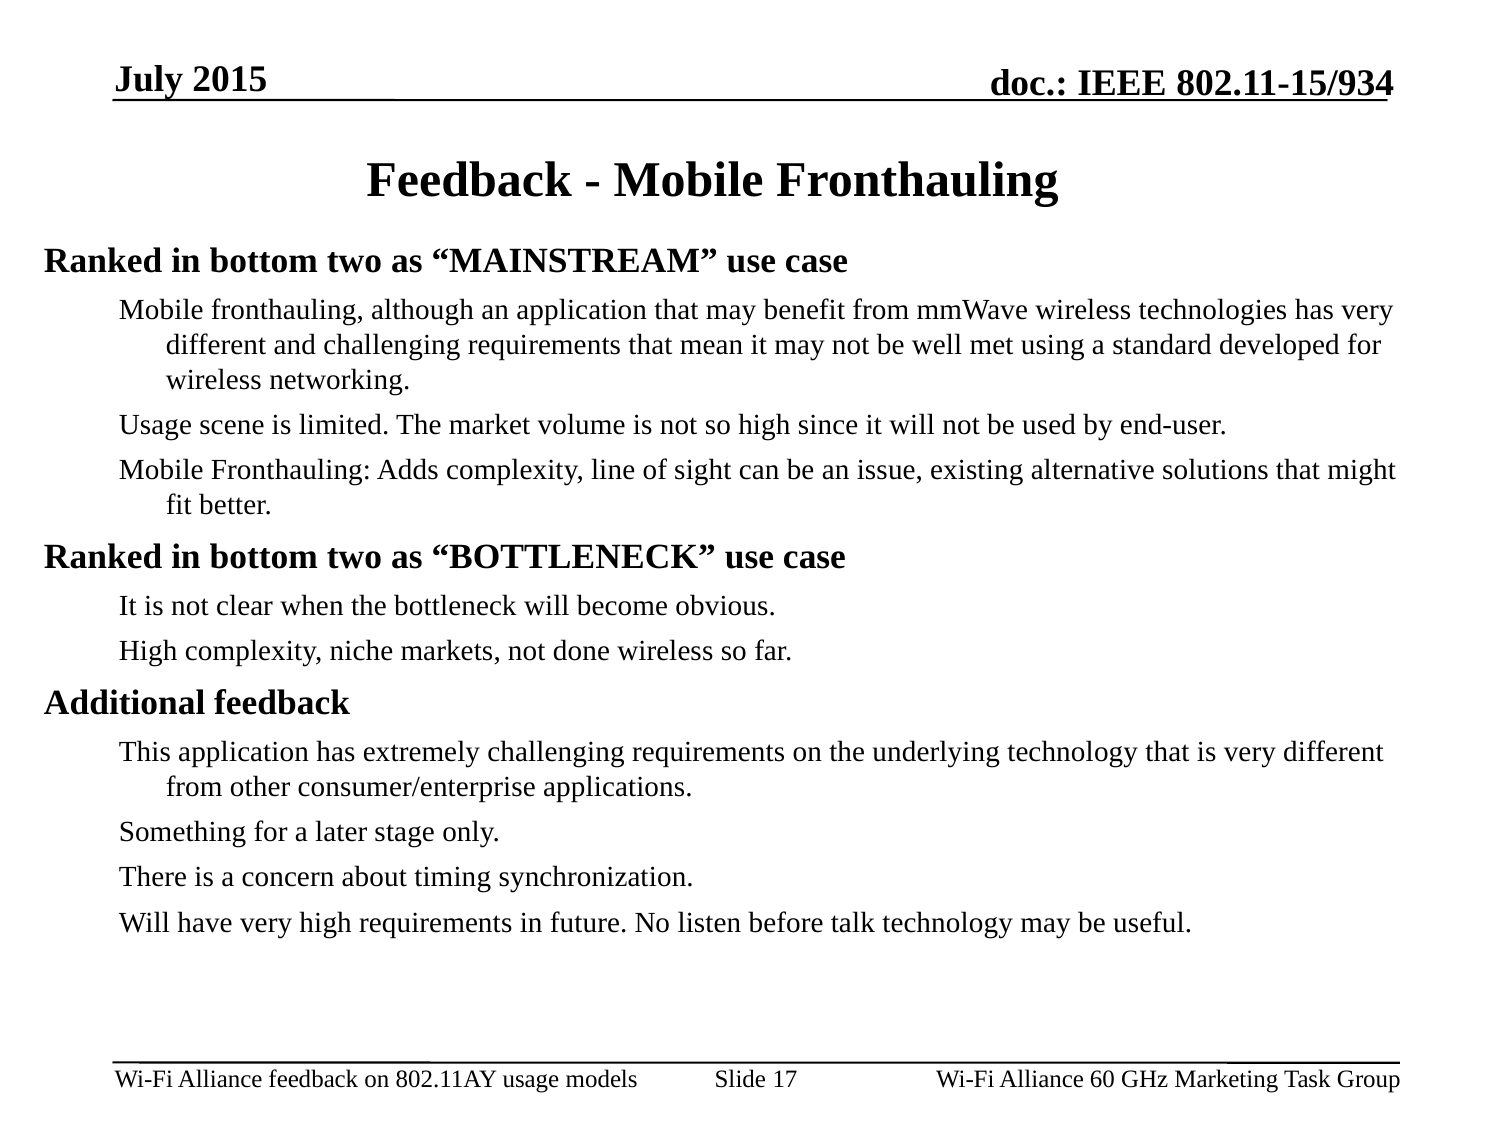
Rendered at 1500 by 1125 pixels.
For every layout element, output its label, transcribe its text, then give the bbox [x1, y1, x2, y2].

footer Wi-Fi Alliance 60 GHz Marketing Task Group [878, 1075, 1402, 1093]
text_box Ranked in bottom two as “MAINSTREAM” use case Mobile fronthauling, although an application that may benefit from mmWave wireless technologies has very different and challenging requirements that mean it may not be well met using a standard developed for wireless networking. Usage scene is limited. The market volume is not so high since it will not be used by end-user. Mobile Fronthauling: Adds complexity, line of sight can be an issue, existing alternative solutions that might fit better. Ranked in bottom two as “BOTTLENECK” use case It is not clear when the bottleneck will become obvious. High complexity, niche markets, not done wireless so far. Additional feedback This application has extremely challenging requirements on the underlying technology that is very different from other consumer/enterprise applications. Something for a later stage only. There is a concern about timing synchronization. Will have very high requirements in future. No listen before talk technology may be useful. [29, 229, 1440, 1075]
slide_number Slide 17 [712, 1075, 800, 1123]
text_box Feedback - Mobile Fronthauling [75, 138, 1351, 229]
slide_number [114, 54, 423, 100]
